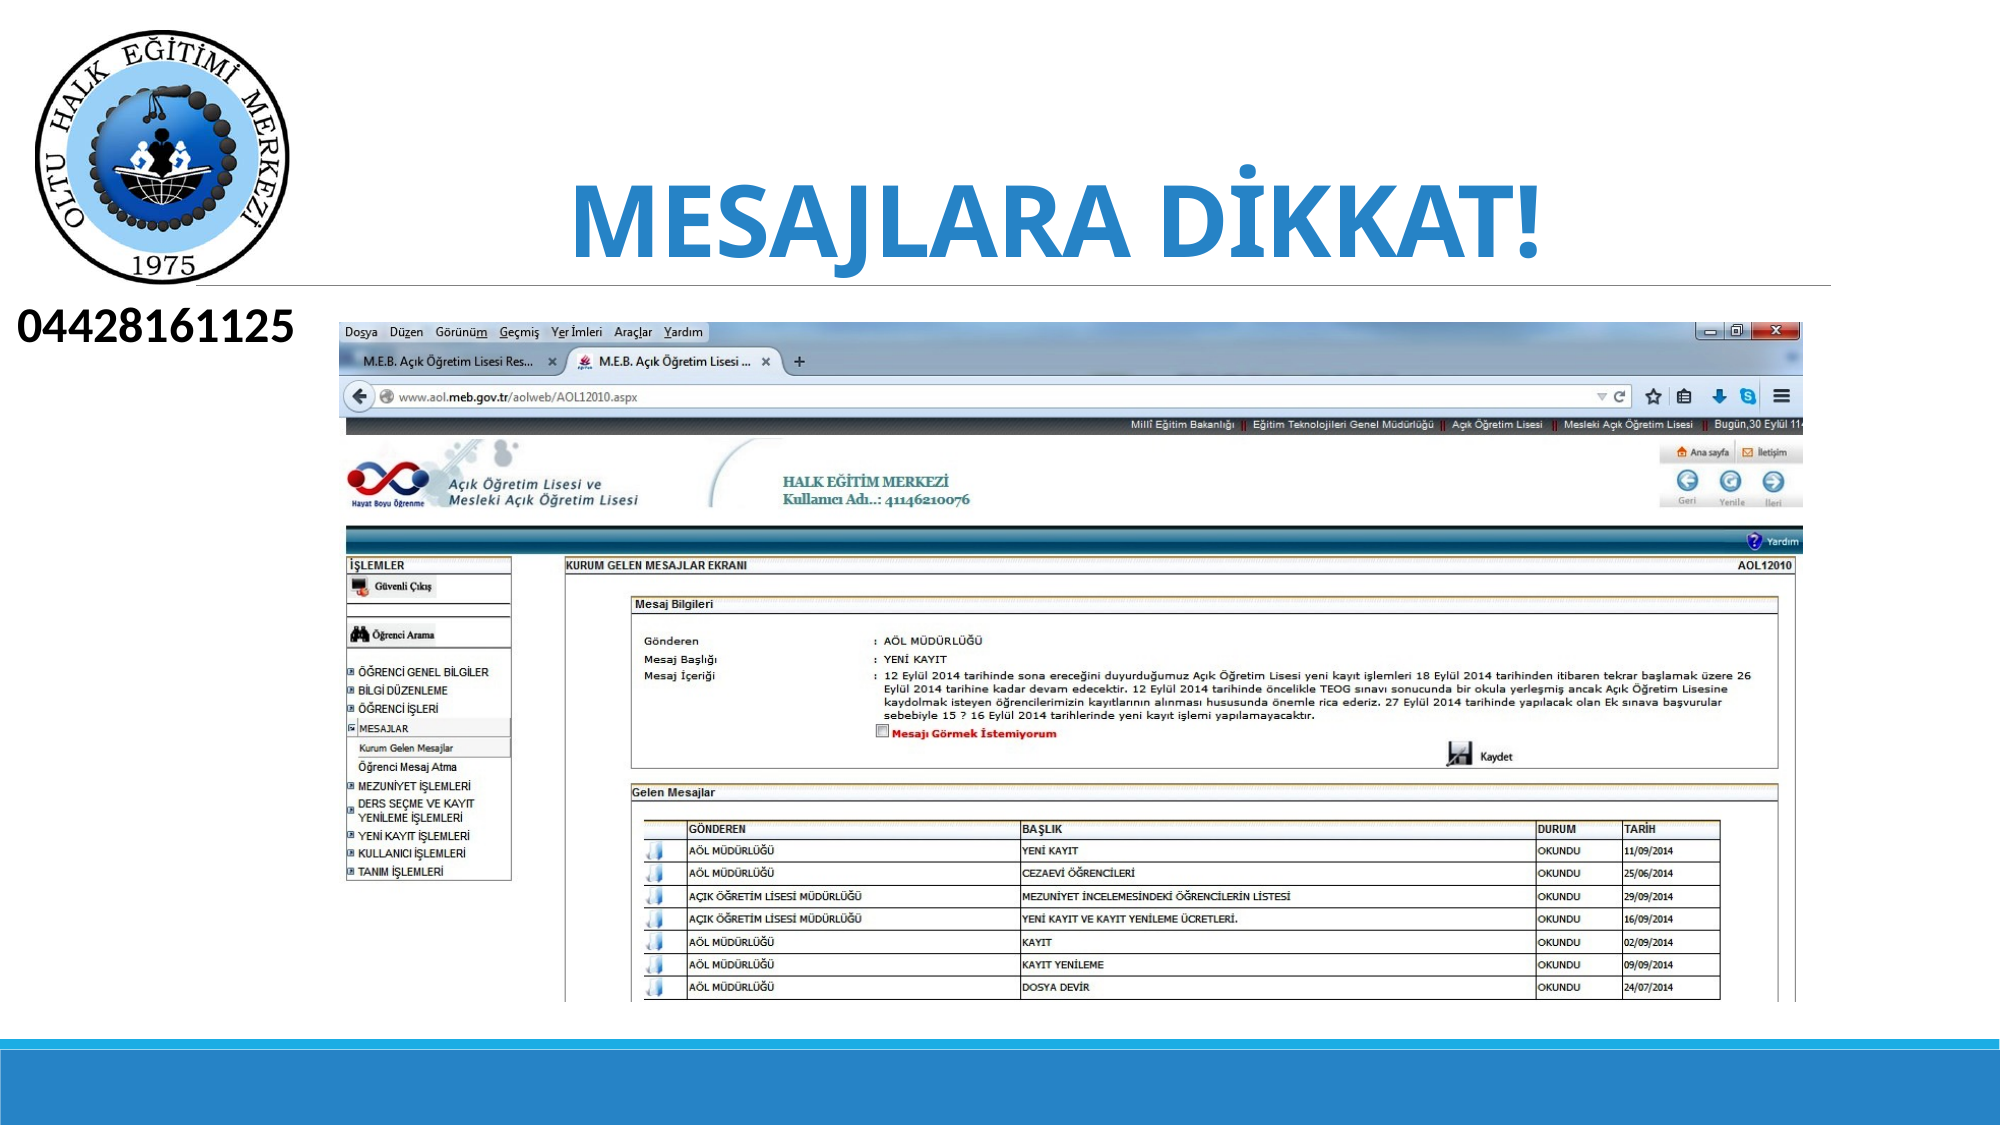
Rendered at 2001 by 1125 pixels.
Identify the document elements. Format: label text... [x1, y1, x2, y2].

picture [33, 28, 290, 286]
picture [339, 322, 1804, 1002]
text_box 04428161125 [2, 284, 311, 360]
title MESAJLARA DİKKAT! [297, 47, 1830, 285]
